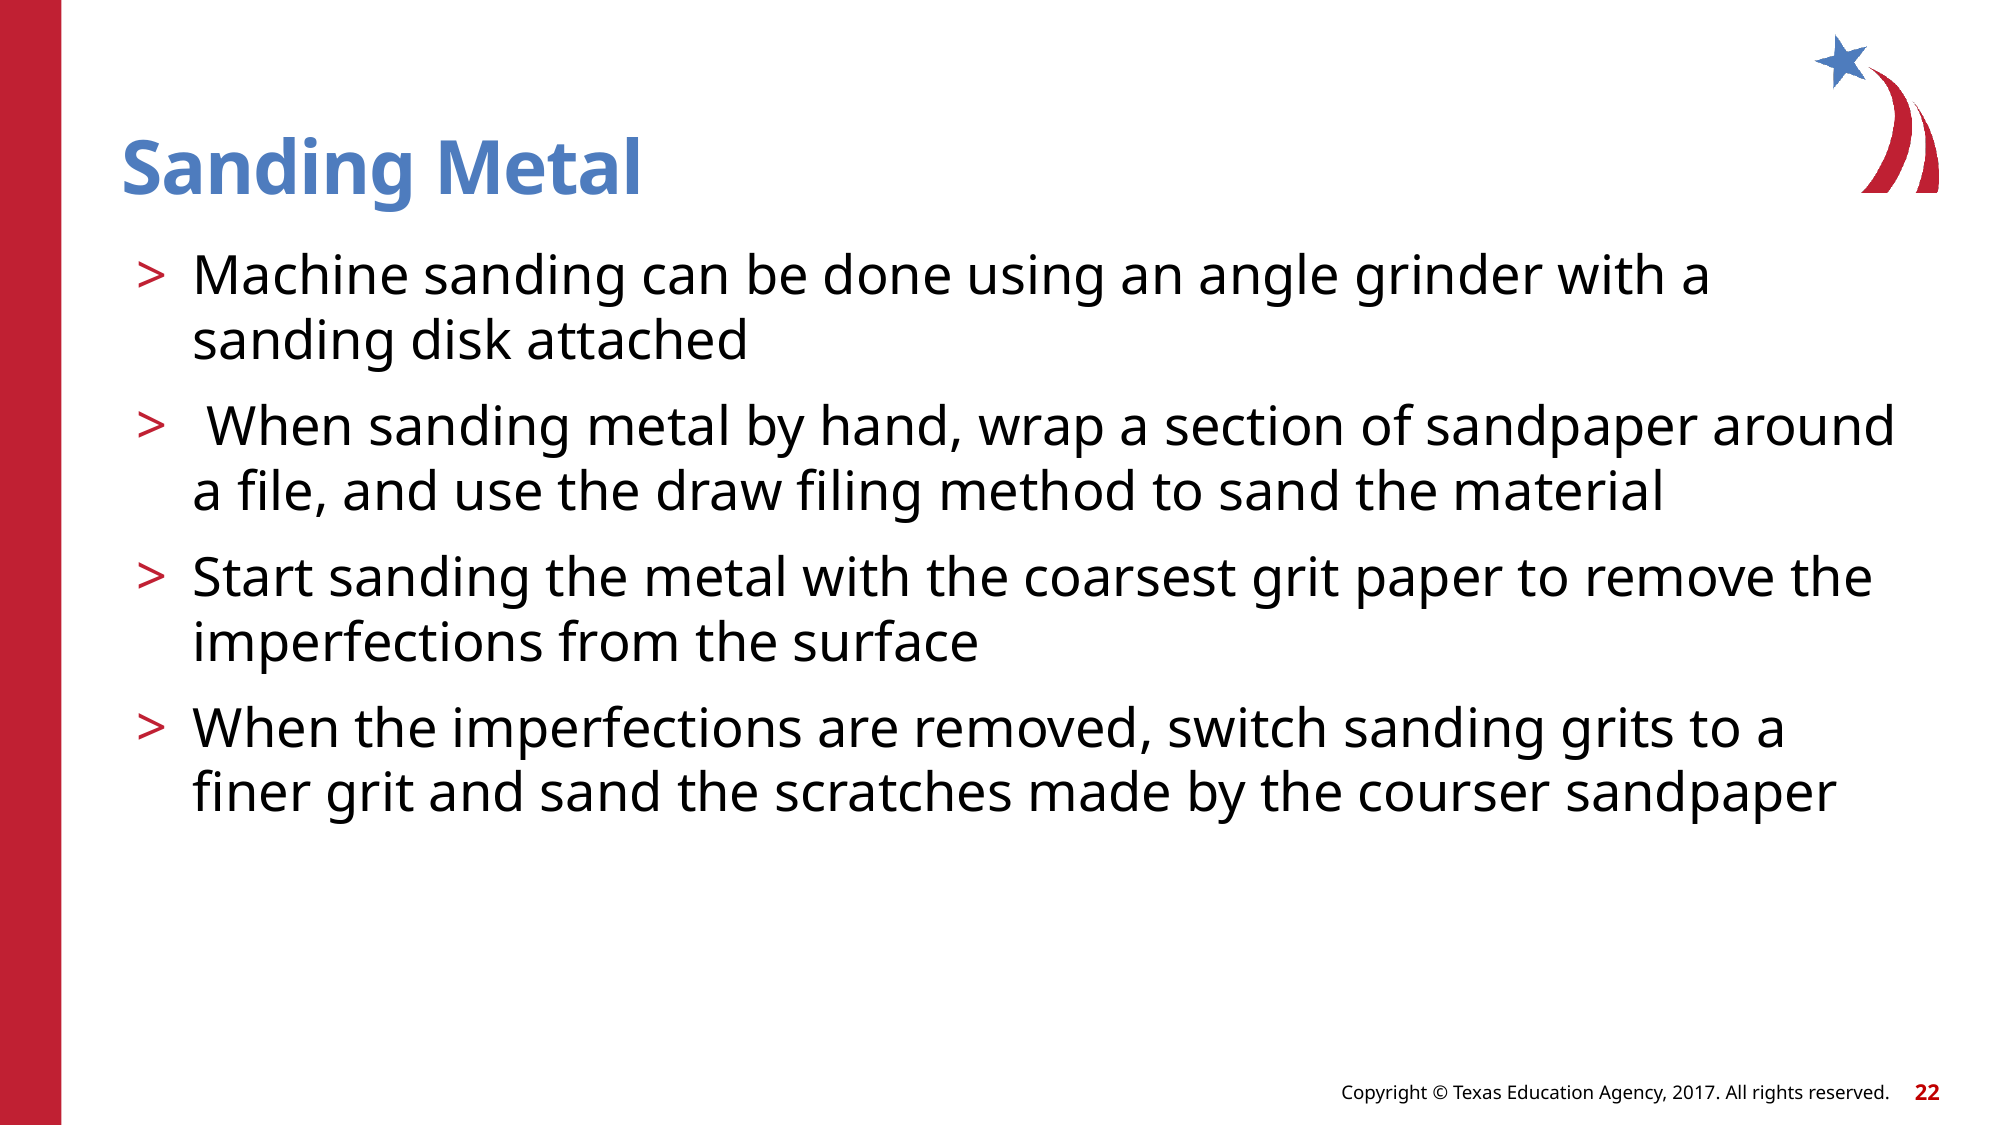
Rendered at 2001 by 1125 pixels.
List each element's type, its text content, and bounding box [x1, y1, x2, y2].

list Machine sanding can be done using an angle grinder with a sanding disk attached When sanding metal by hand, wrap a section of sandpaper around a file, and use the draw filing method to sand the material Start sanding the metal with the coarsest grit paper to remove the imperfections from the surface When the imperfections are removed, switch sanding grits to a finer grit and sand the scratches made by the courser sandpaper [121, 233, 1936, 1010]
title Sanding Metal [121, 66, 1772, 211]
picture [1814, 34, 1939, 193]
